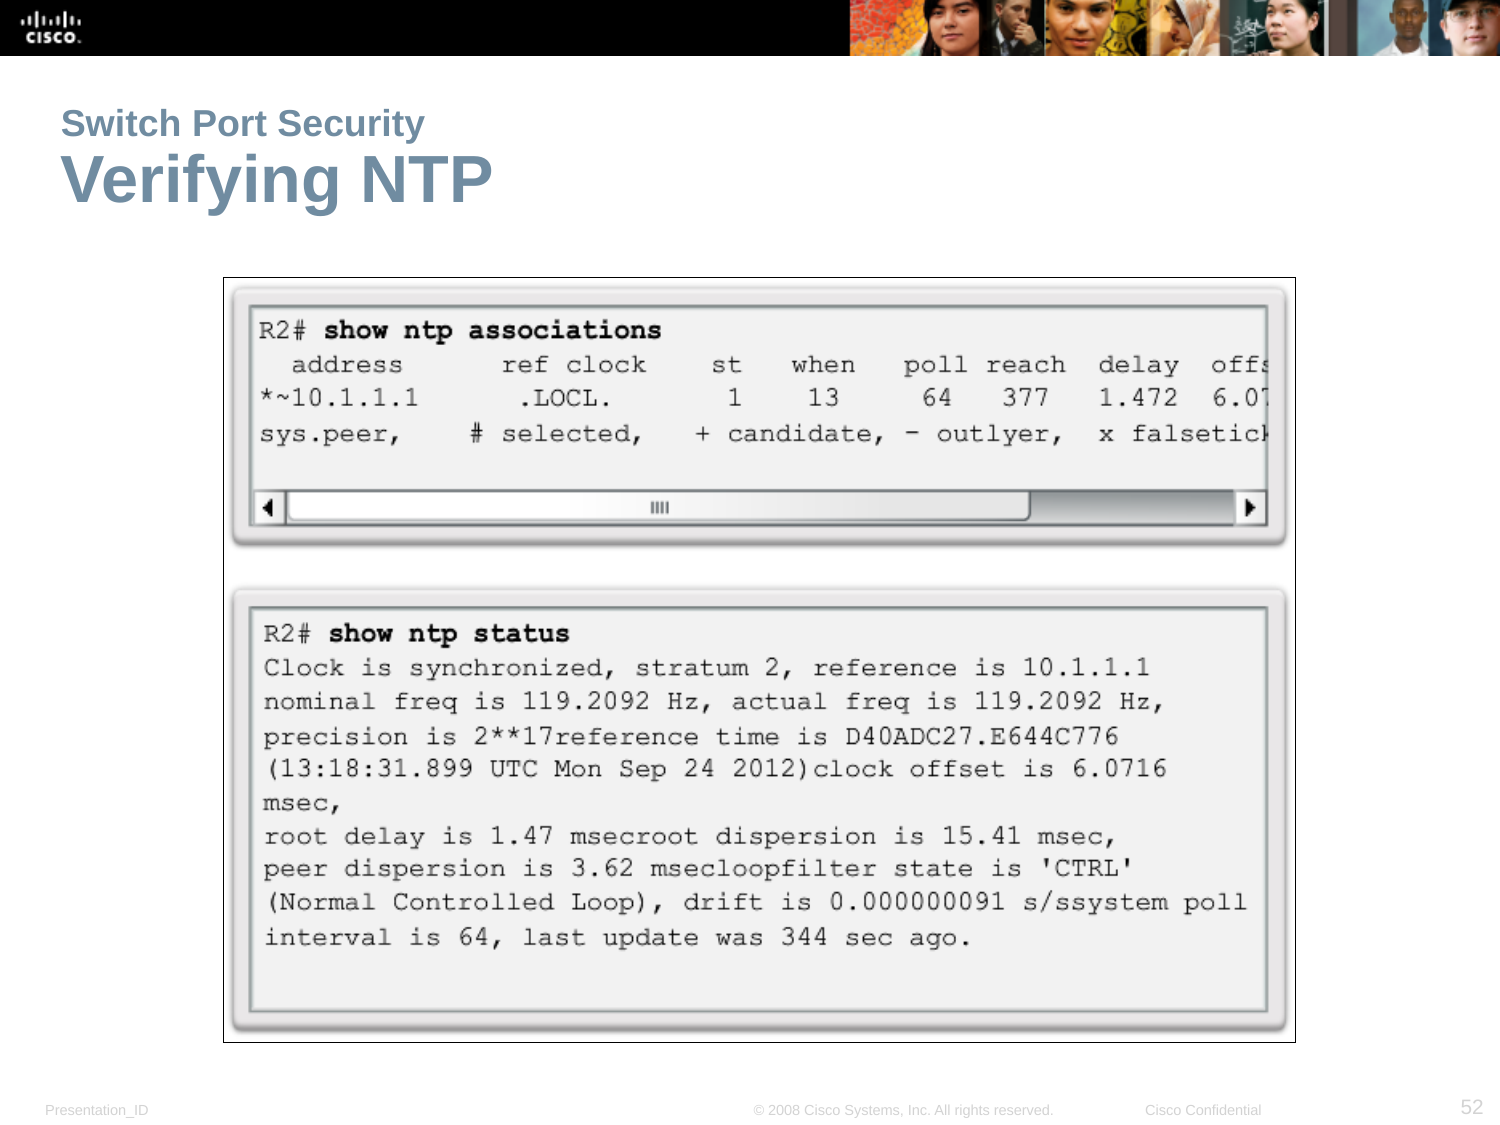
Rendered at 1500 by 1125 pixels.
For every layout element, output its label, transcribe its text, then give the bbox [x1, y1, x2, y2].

picture [0, 0, 1500, 56]
title Switch Port Security Verifying NTP [47, 85, 1384, 224]
picture [223, 276, 1296, 1043]
